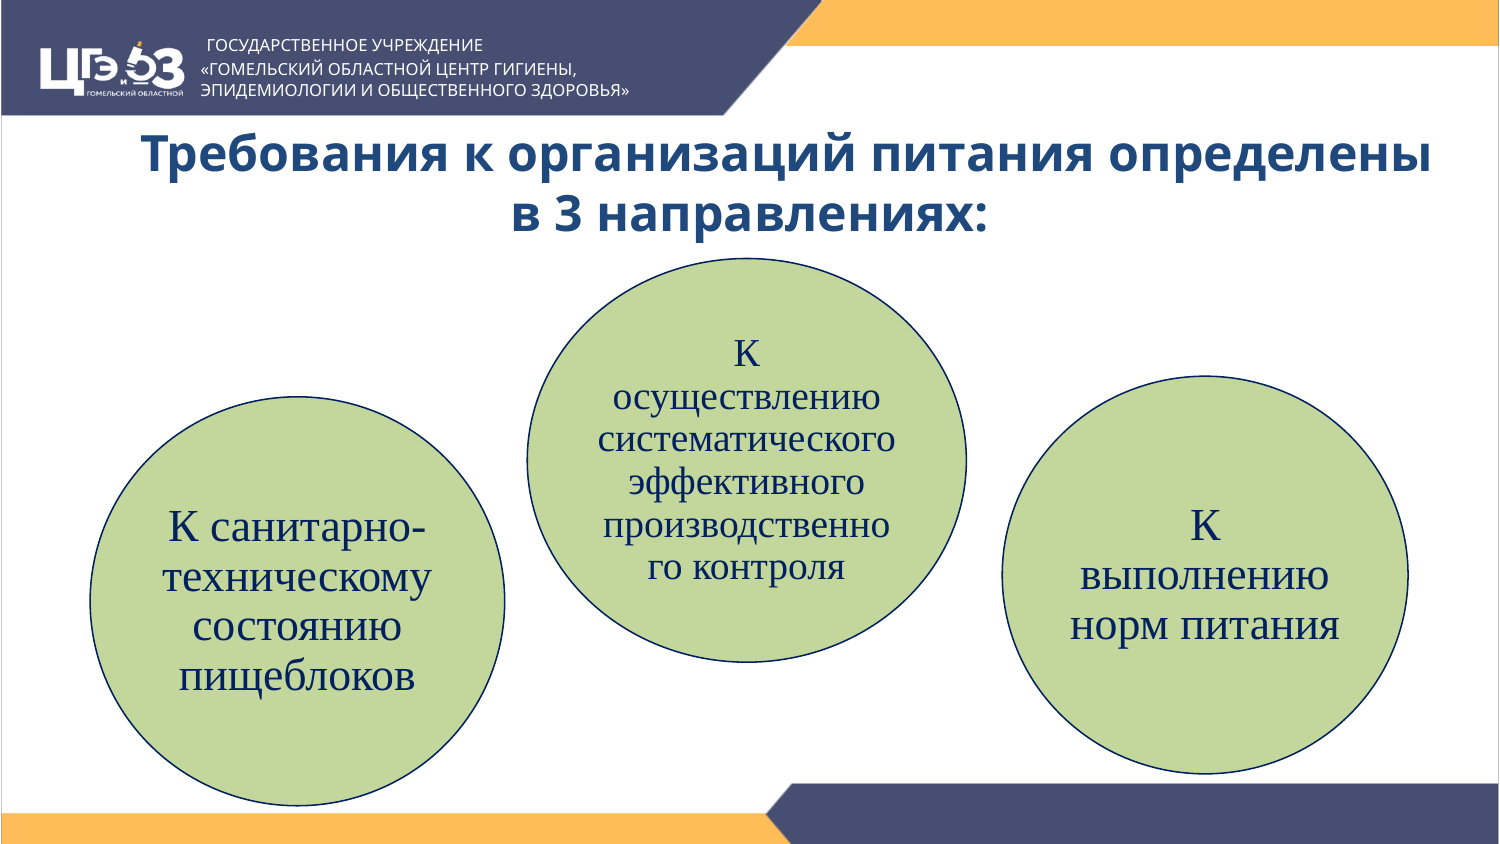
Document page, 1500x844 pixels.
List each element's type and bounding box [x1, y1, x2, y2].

text_box [62, 135, 1500, 803]
picture [0, 0, 1500, 844]
